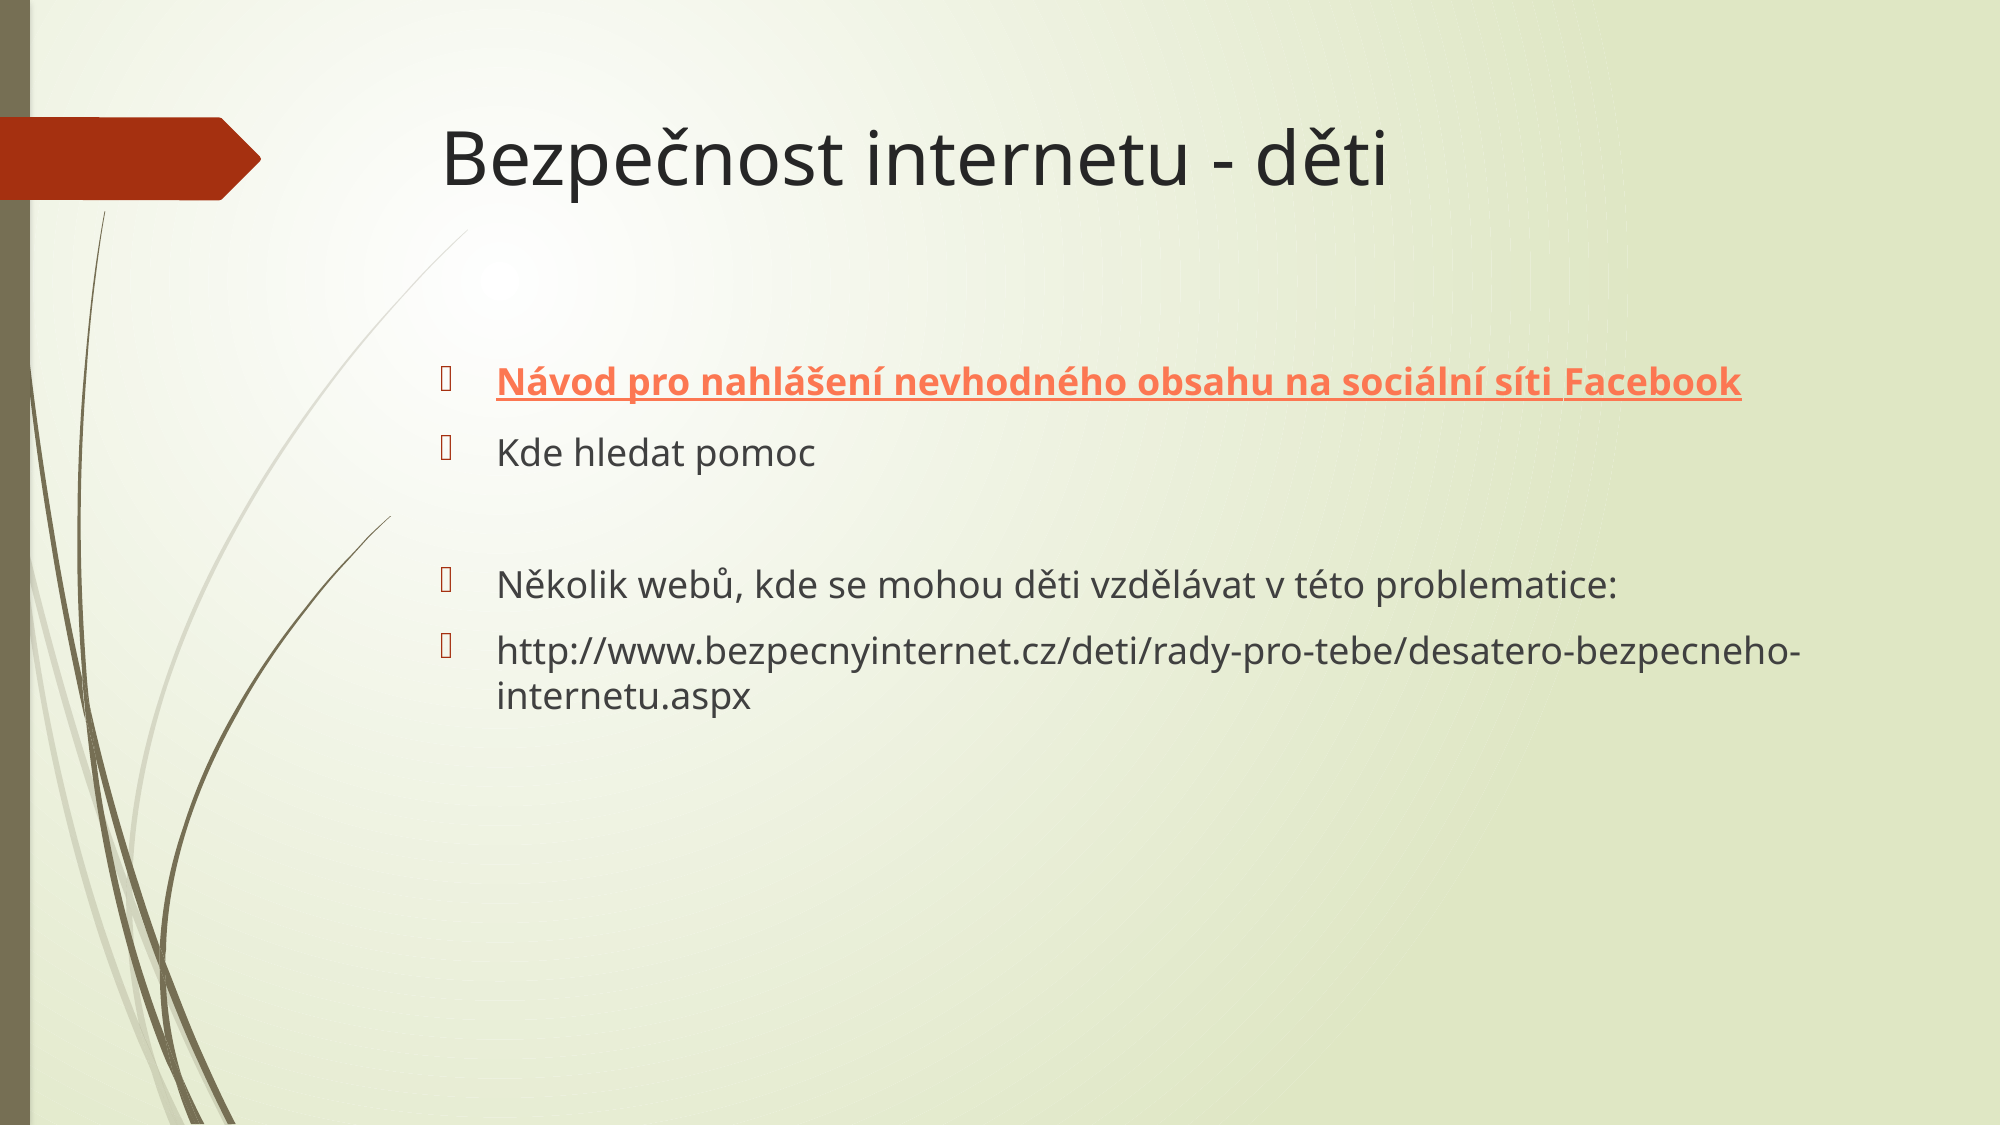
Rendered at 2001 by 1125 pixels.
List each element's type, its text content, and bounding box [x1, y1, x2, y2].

title Bezpečnost internetu - děti [425, 102, 1888, 313]
list Návod pro nahlášení nevhodného obsahu na sociální síti Facebook Kde hledat pomoc Několik webů, kde se mohou děti vzdělávat v této problematice: http://www.bezpecnyinternet.cz/deti/rady-pro-tebe/desatero-bezpecneho-internetu.aspx [424, 350, 1888, 970]
